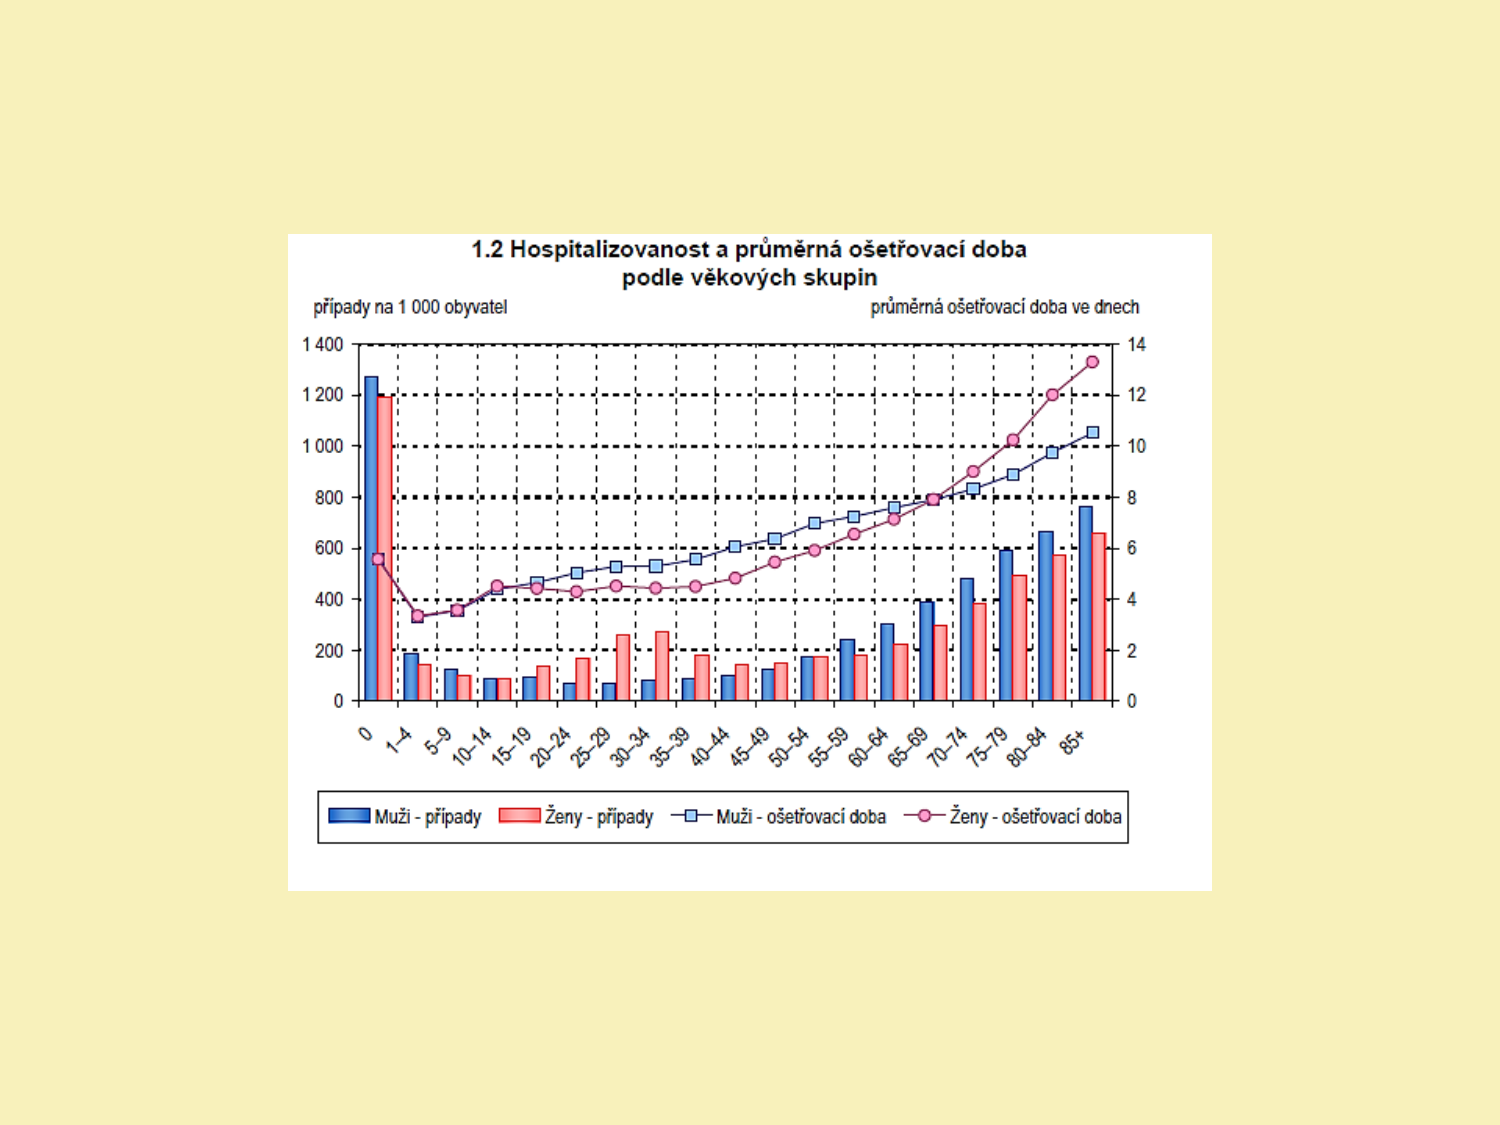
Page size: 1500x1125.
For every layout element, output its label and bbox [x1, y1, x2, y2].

picture [288, 234, 1212, 891]
